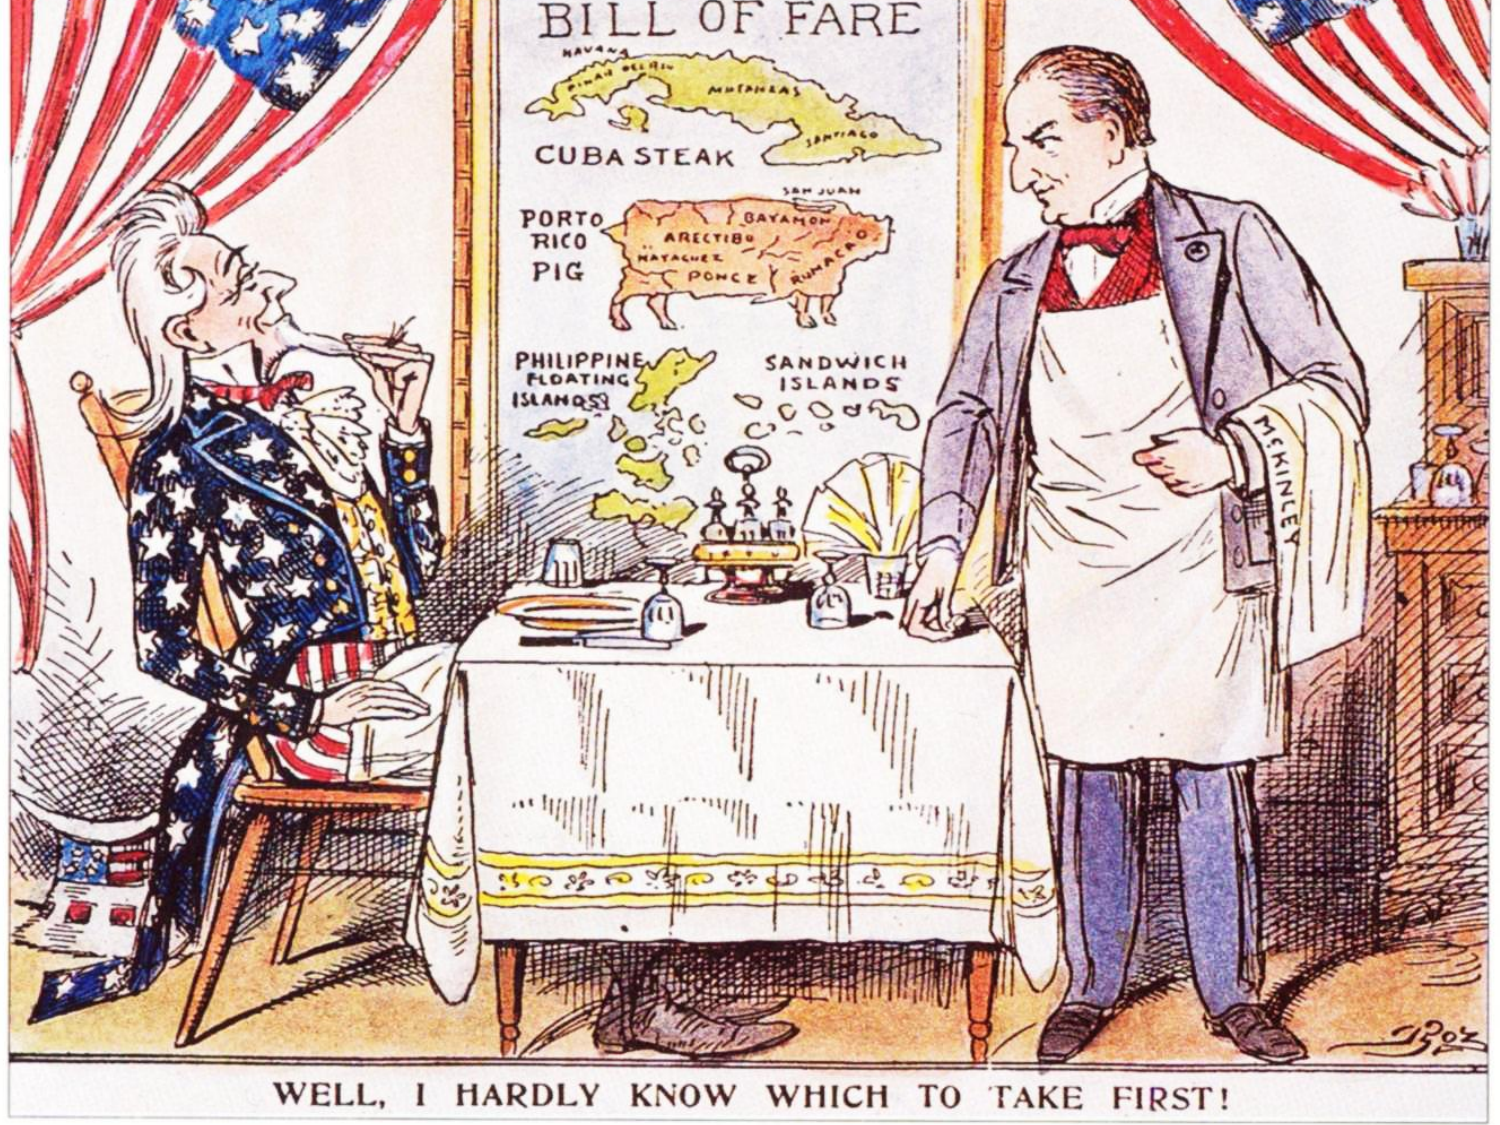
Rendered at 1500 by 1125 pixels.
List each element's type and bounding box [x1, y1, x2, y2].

list [0, 0, 1500, 1125]
